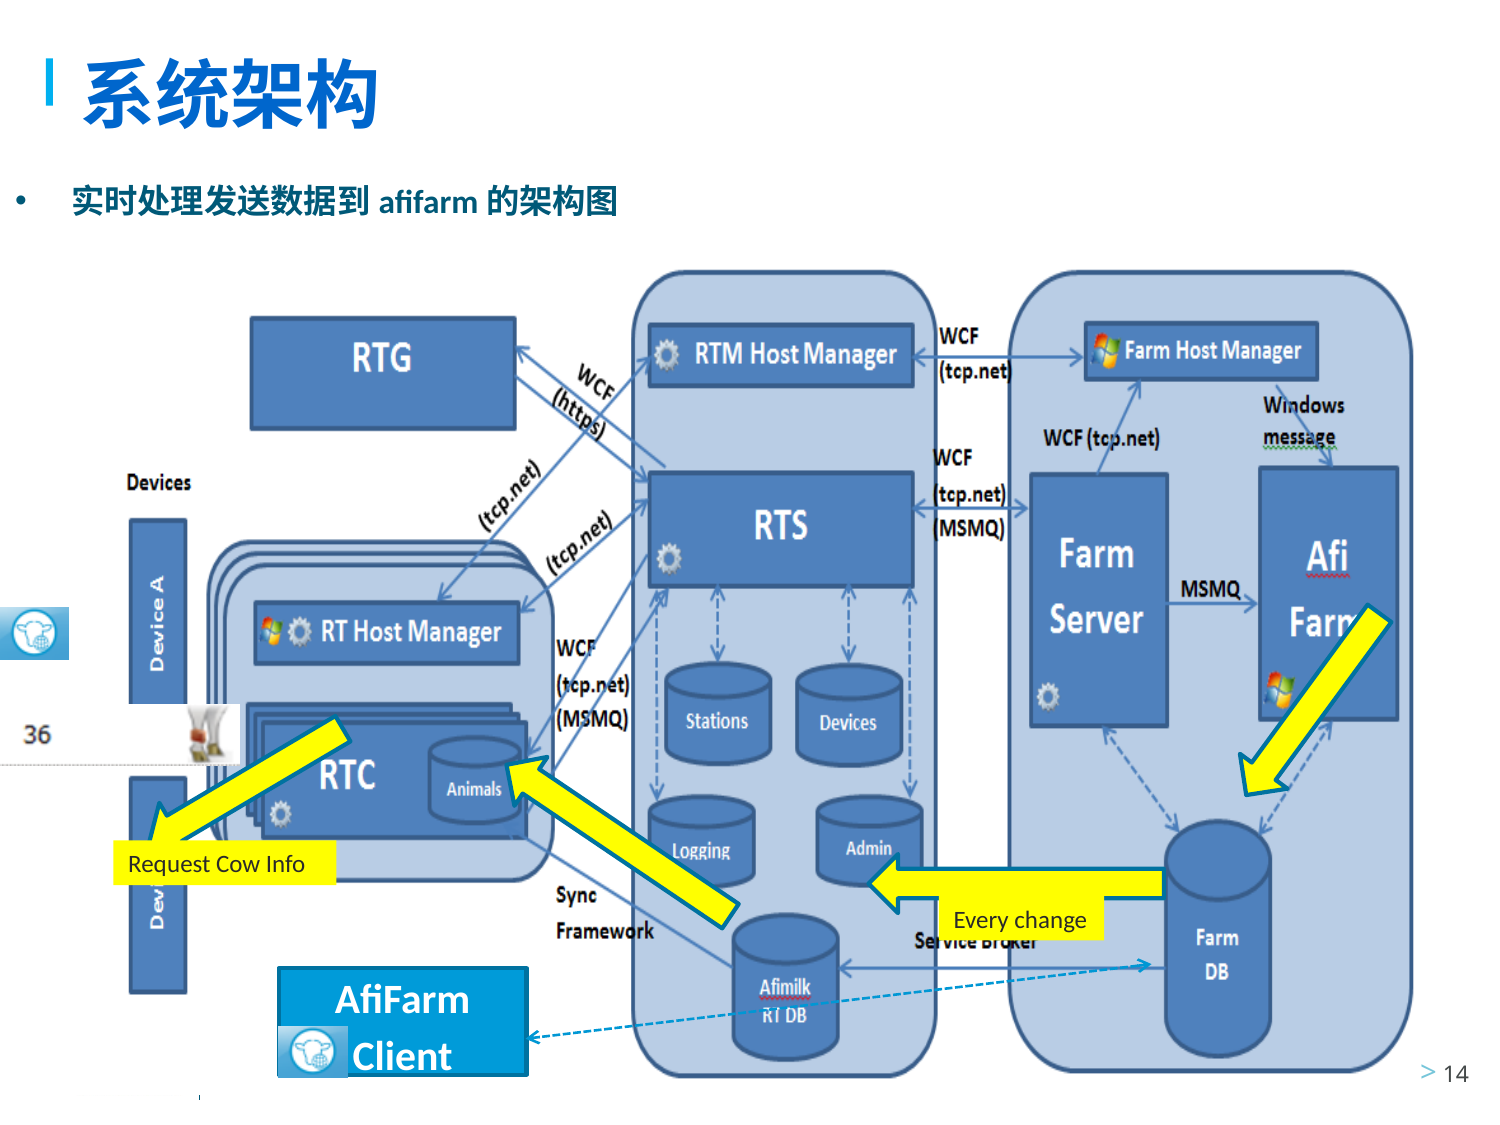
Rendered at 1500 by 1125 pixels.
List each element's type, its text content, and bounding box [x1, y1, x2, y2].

subtitle 实时处理发送数据到afifarm的架构图 [0, 172, 1335, 244]
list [0, 607, 67, 660]
picture [0, 266, 1421, 1096]
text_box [525, 963, 1152, 1039]
title 系统架构 [64, 39, 1359, 258]
